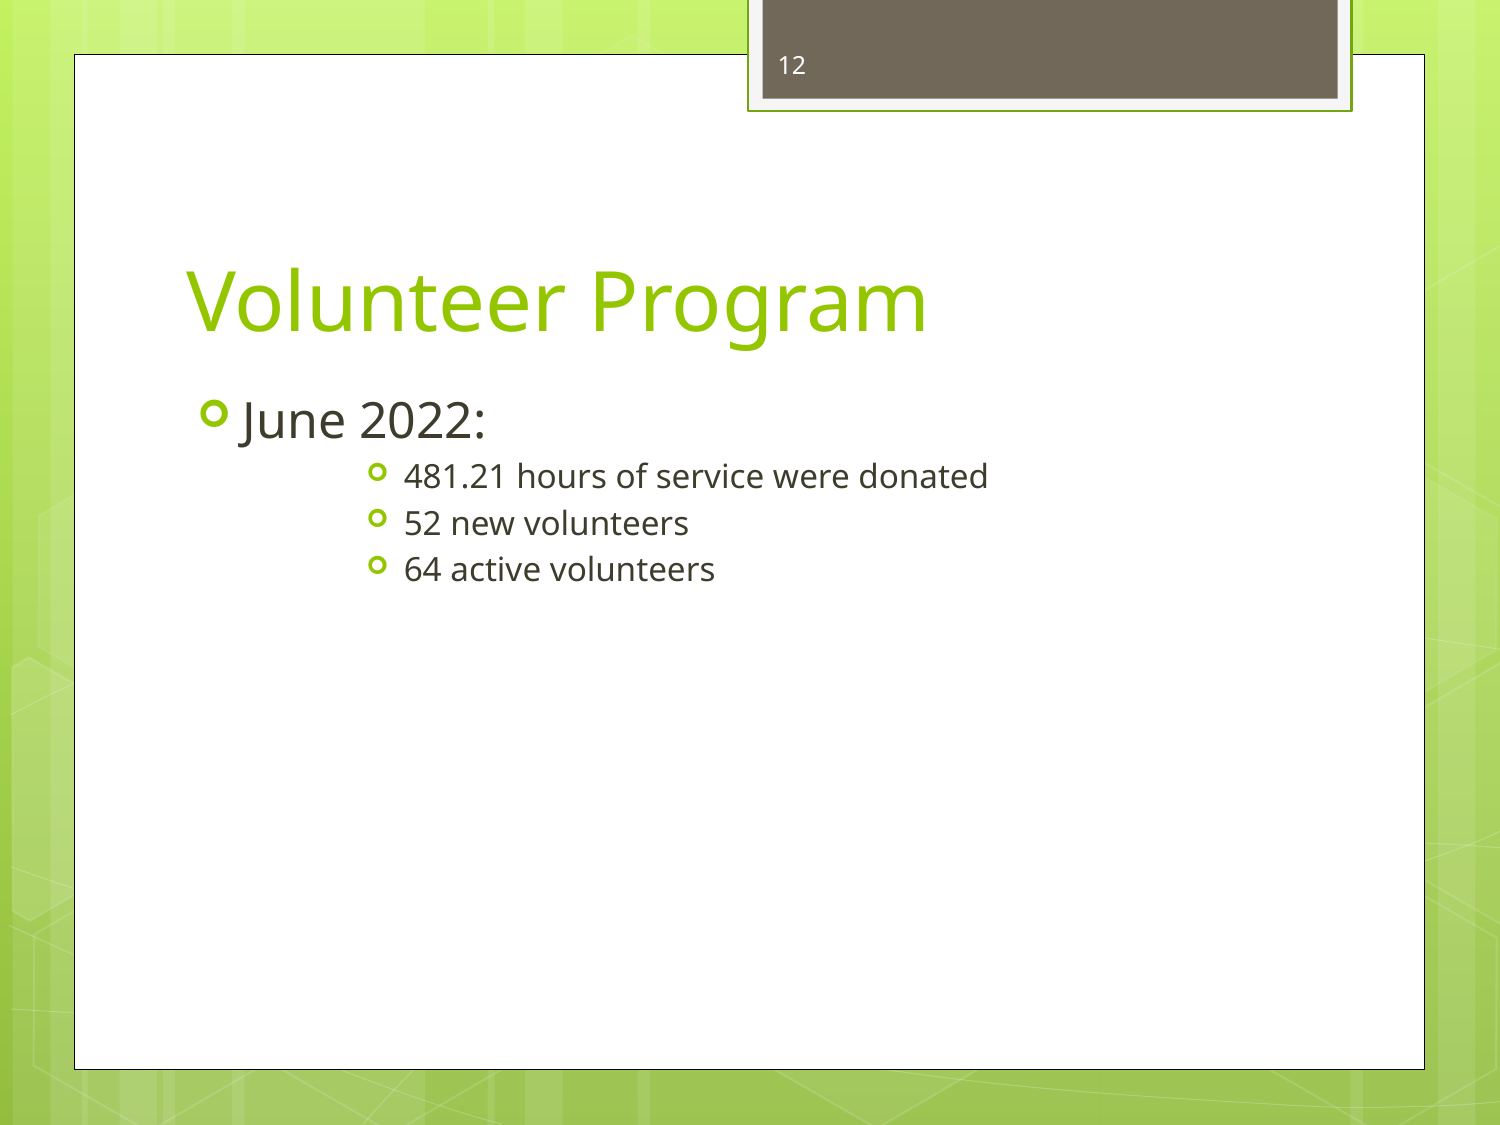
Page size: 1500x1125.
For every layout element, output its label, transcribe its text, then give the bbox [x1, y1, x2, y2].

title Volunteer Program [171, 168, 1324, 357]
list June 2022: 481.21 hours of service were donated 52 new volunteers 64 active volunteers [171, 381, 1283, 957]
slide_number 12 [762, 36, 982, 97]
